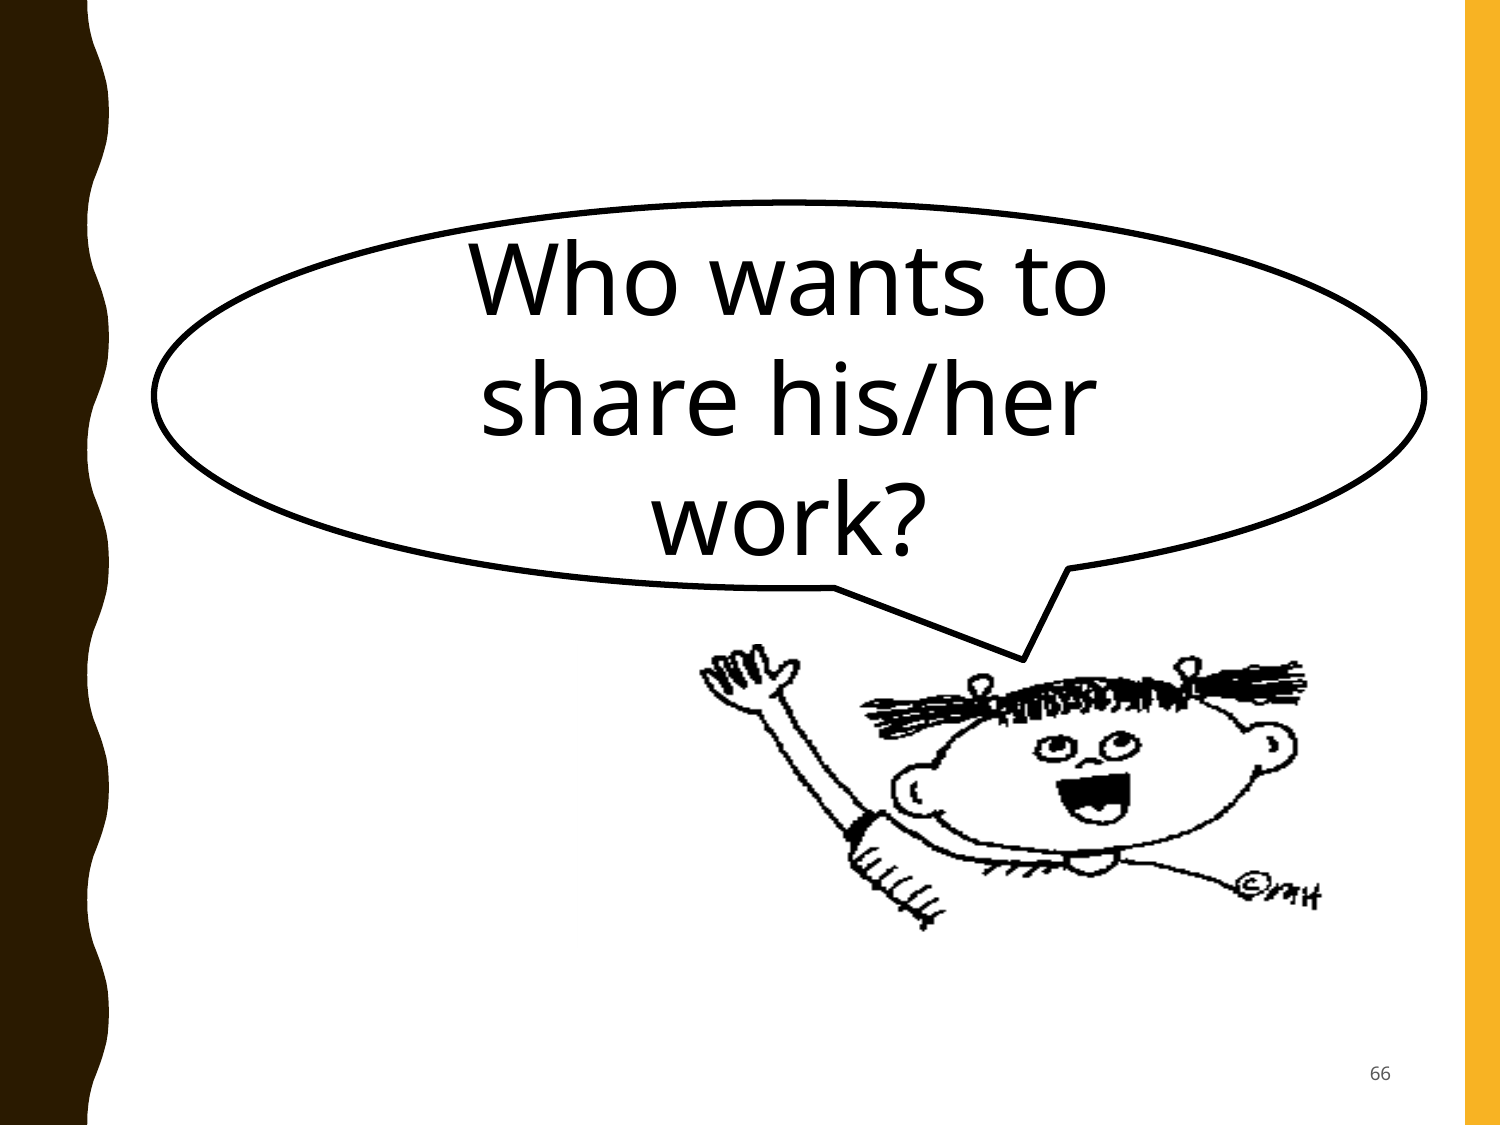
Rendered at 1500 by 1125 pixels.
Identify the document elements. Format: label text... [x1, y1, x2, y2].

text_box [153, 202, 1450, 948]
slide_number 66 [1059, 1045, 1407, 1103]
